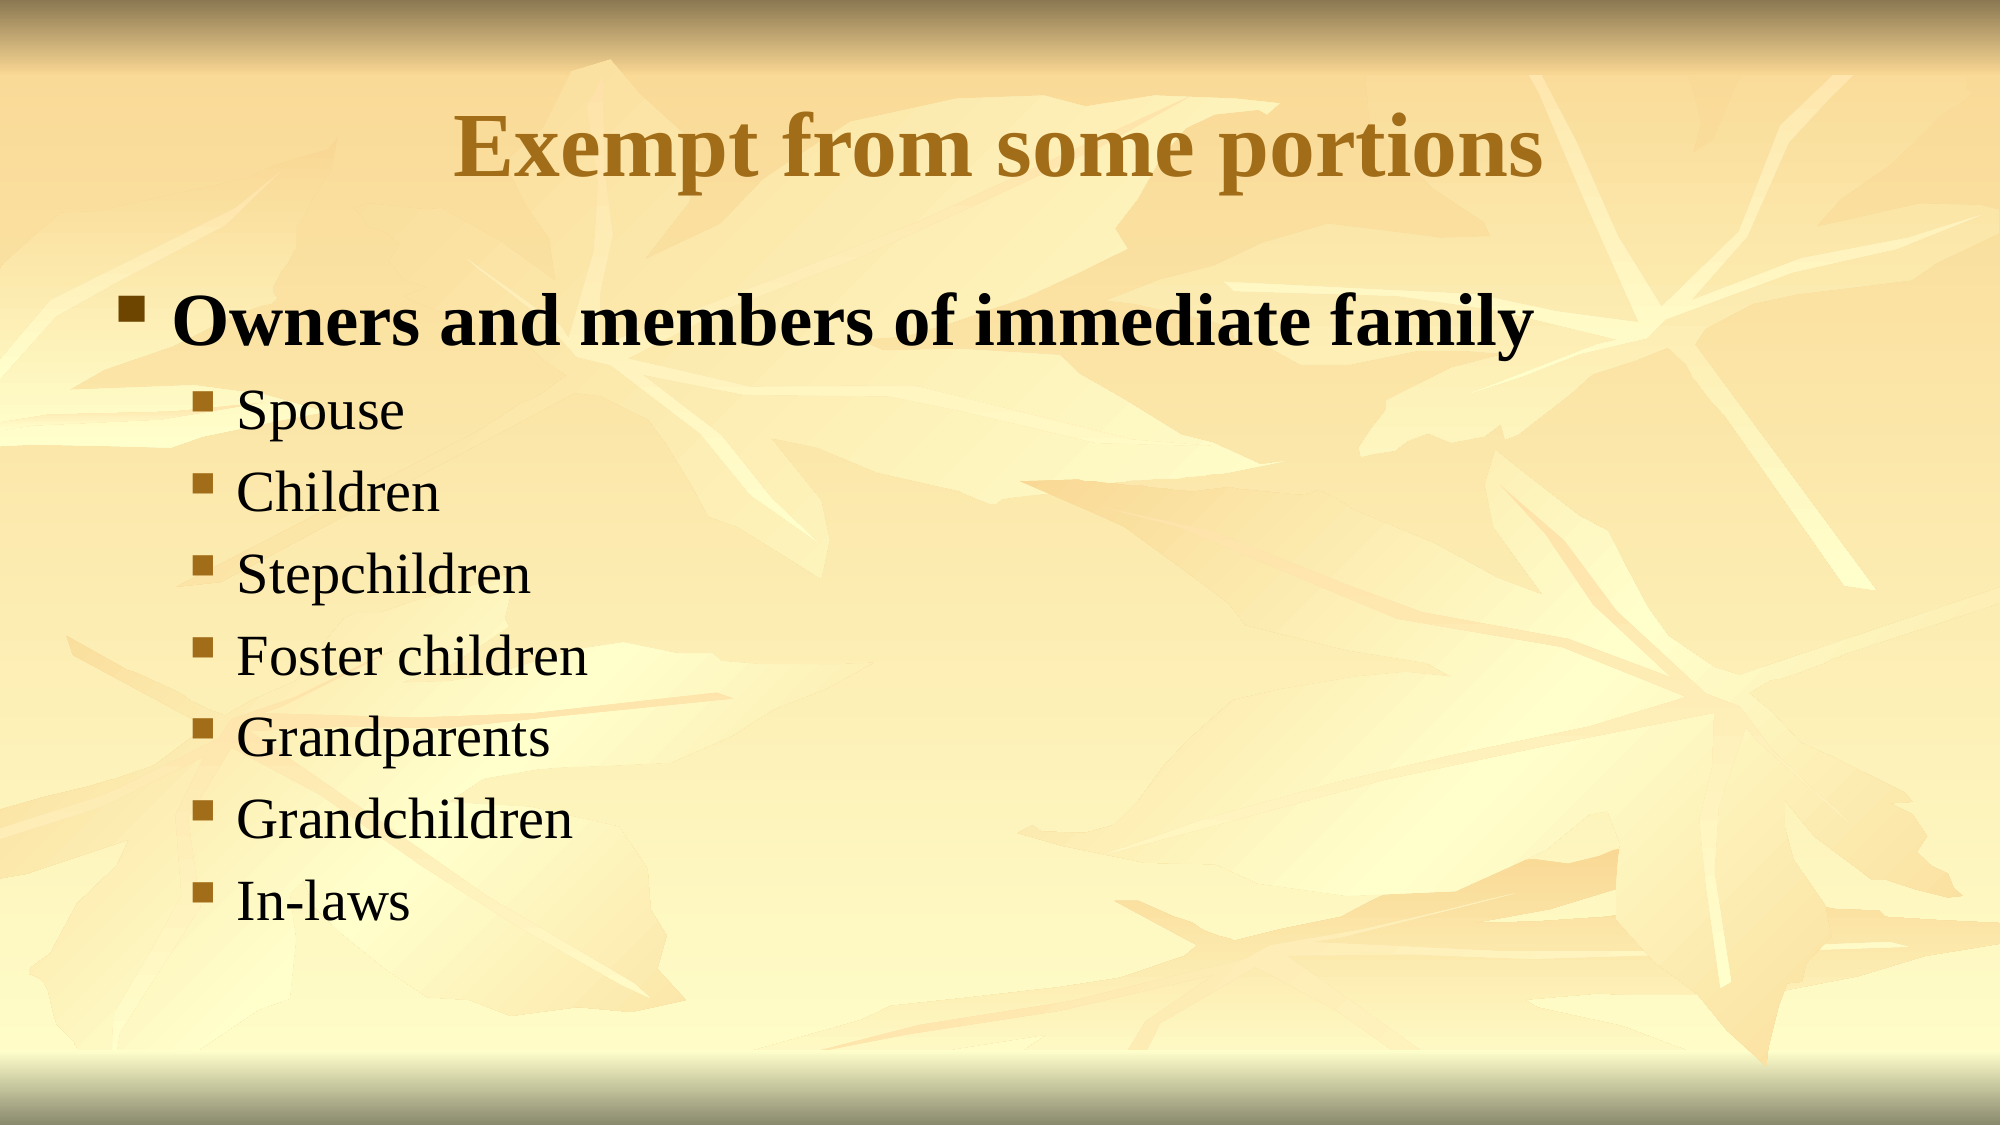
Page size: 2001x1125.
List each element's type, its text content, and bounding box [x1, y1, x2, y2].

title Exempt from some portions [99, 45, 1900, 234]
list Owners and members of immediate family Spouse Children Stepchildren Foster children Grandparents Grandchildren In-laws [99, 262, 1900, 1006]
